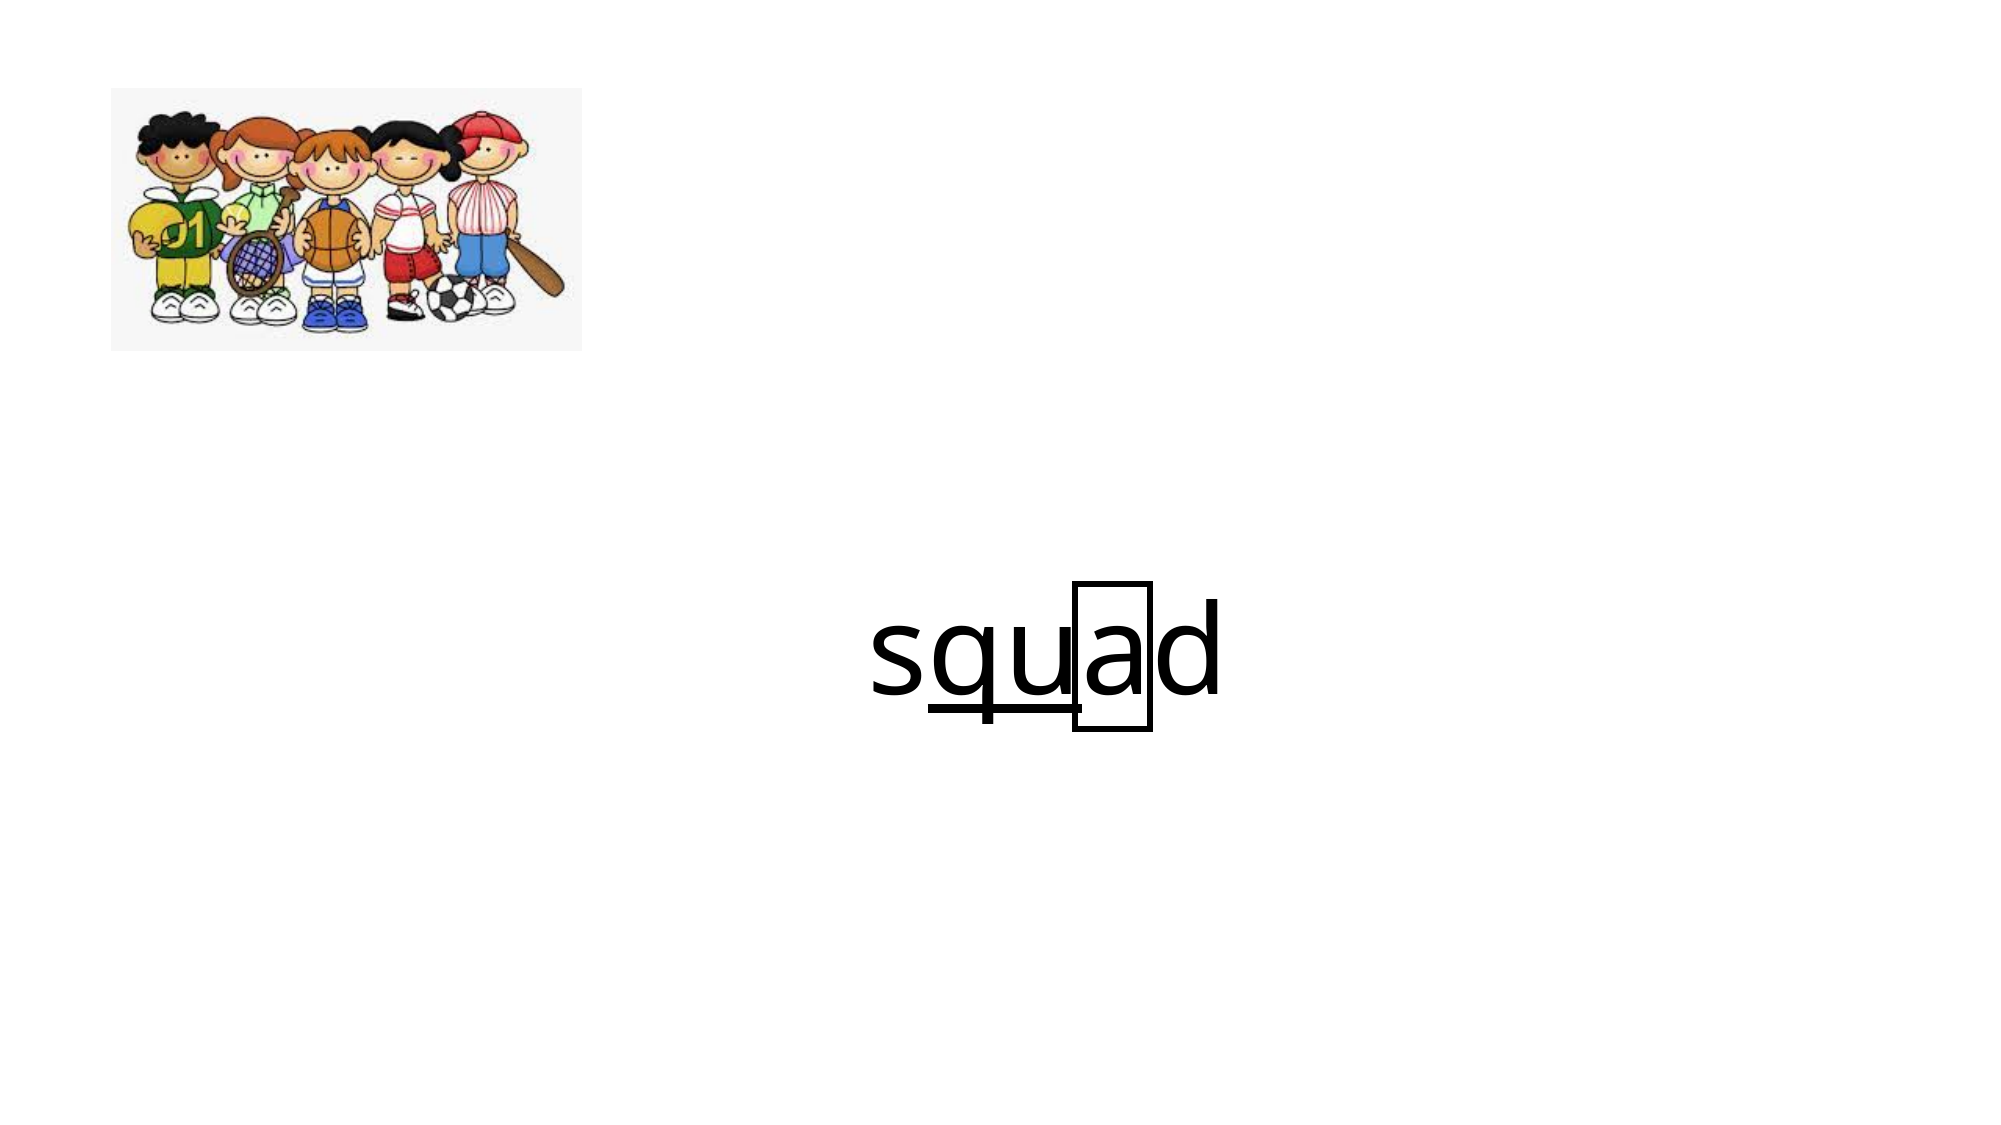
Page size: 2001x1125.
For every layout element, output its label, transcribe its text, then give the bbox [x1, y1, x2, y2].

text_box [1074, 583, 1151, 730]
picture [111, 88, 582, 351]
title squad [185, 485, 1911, 729]
